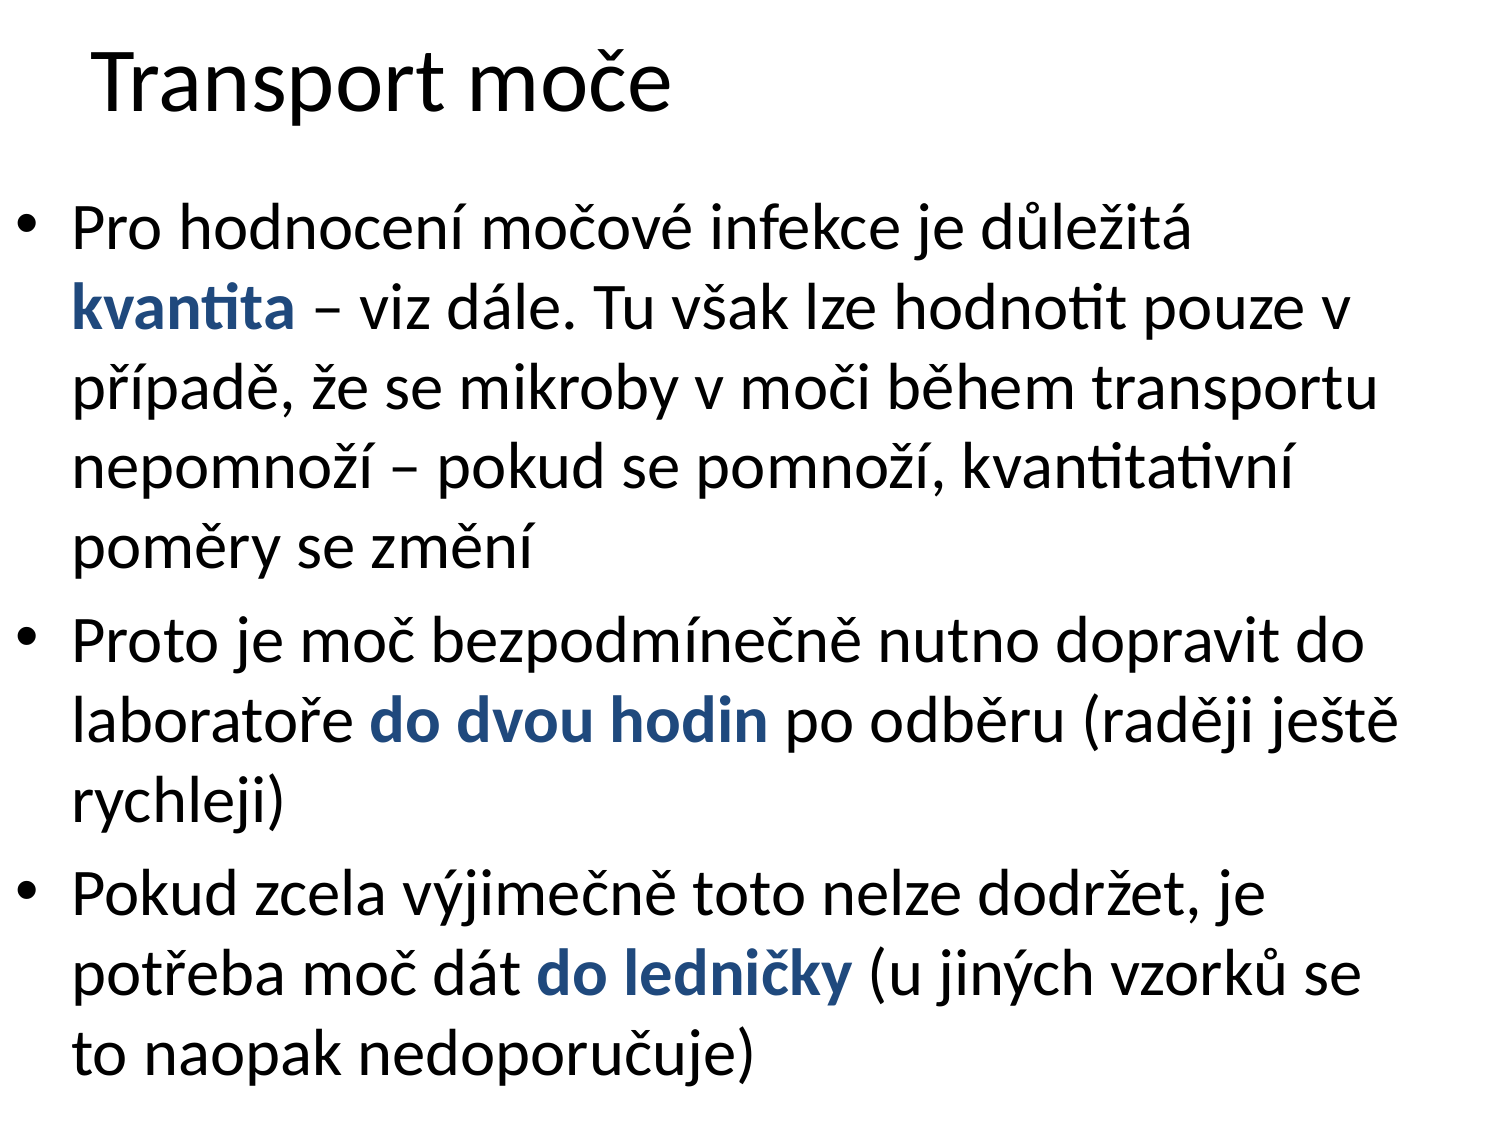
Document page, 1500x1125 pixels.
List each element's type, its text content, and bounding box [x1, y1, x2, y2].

title Transport moče [75, 0, 775, 150]
list Pro hodnocení močové infekce je důležitá kvantita – viz dále. Tu však lze hodnotit pouze v případě, že se mikroby v moči během transportu nepomnoží – pokud se pomnoží, kvantitativní poměry se změní Proto je moč bezpodmínečně nutno dopravit do laboratoře do dvou hodin po odběru (raději ještě rychleji) Pokud zcela výjimečně toto nelze dodržet, je potřeba moč dát do ledničky (u jiných vzorků se to naopak nedoporučuje) [0, 174, 1438, 1125]
